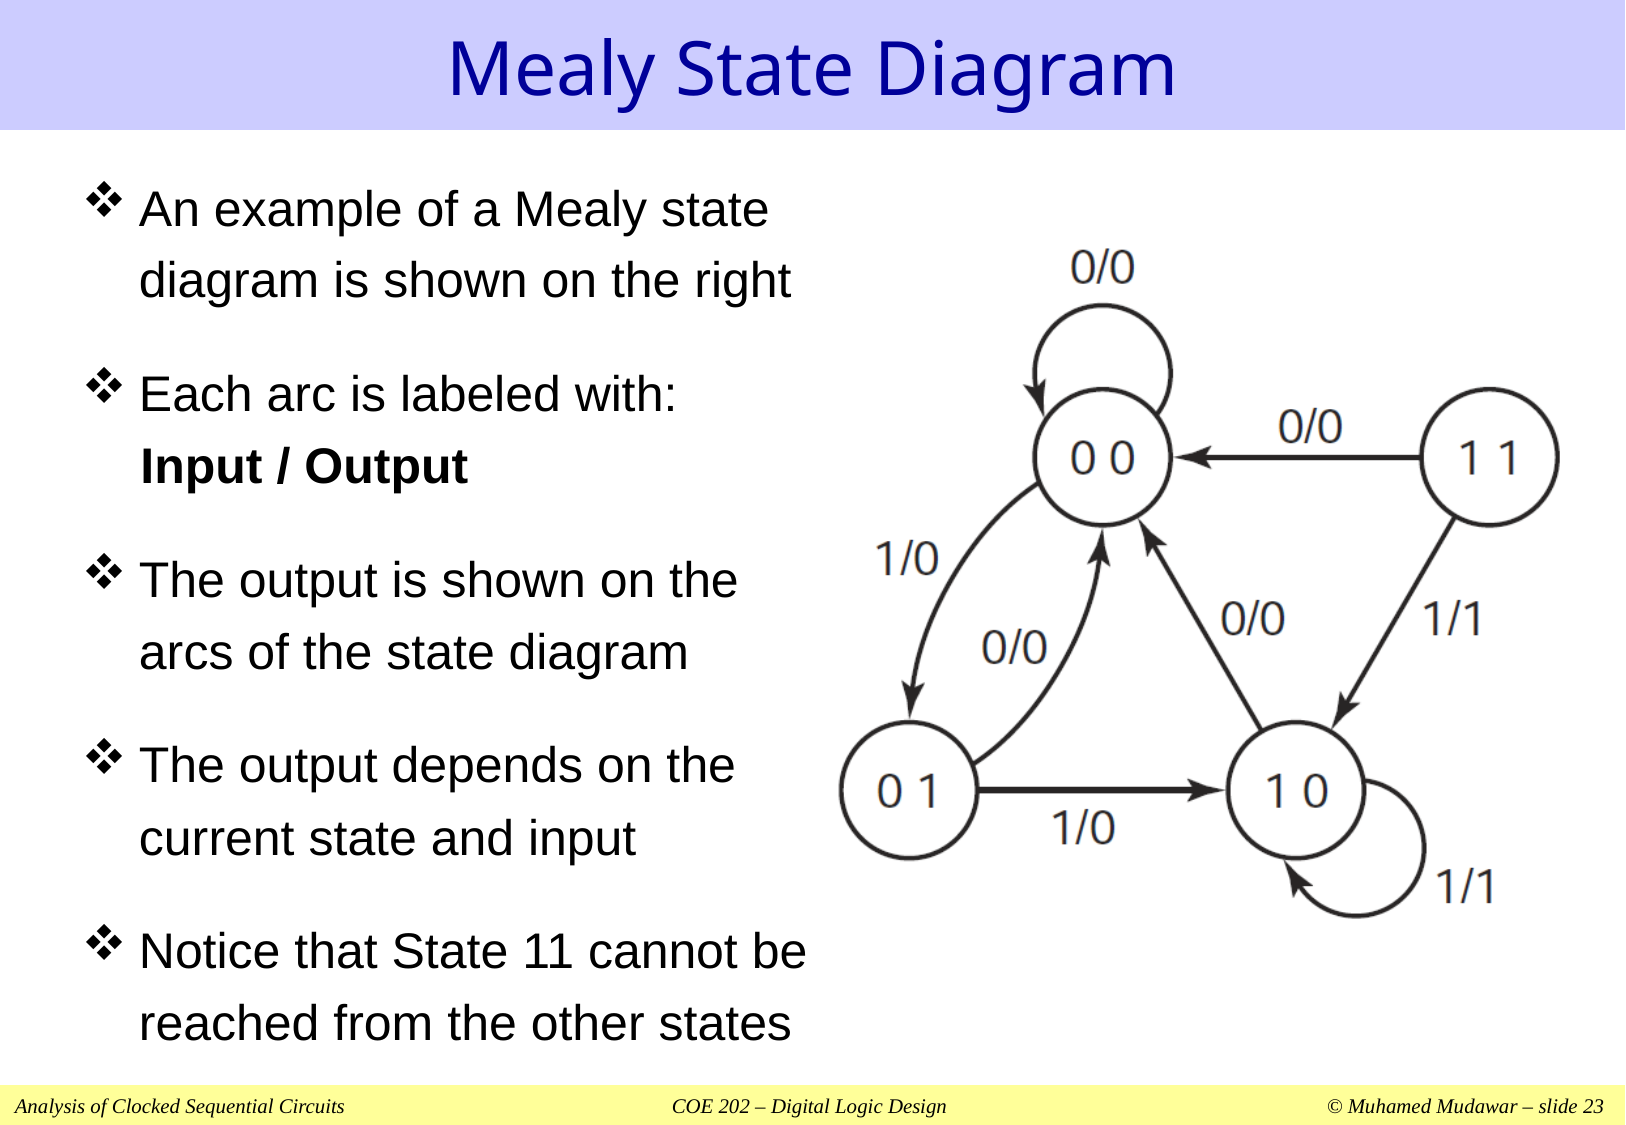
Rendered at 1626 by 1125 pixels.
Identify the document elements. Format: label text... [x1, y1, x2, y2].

picture [827, 229, 1574, 932]
title Mealy State Diagram [0, 0, 1625, 130]
list An example of a Mealy state diagram is shown on the right Each arc is labeled with: Input / Output The output is shown on the arcs of the state diagram The output depends on the current state and input Notice that State 11 cannot be reached from the other states [66, 156, 857, 1058]
